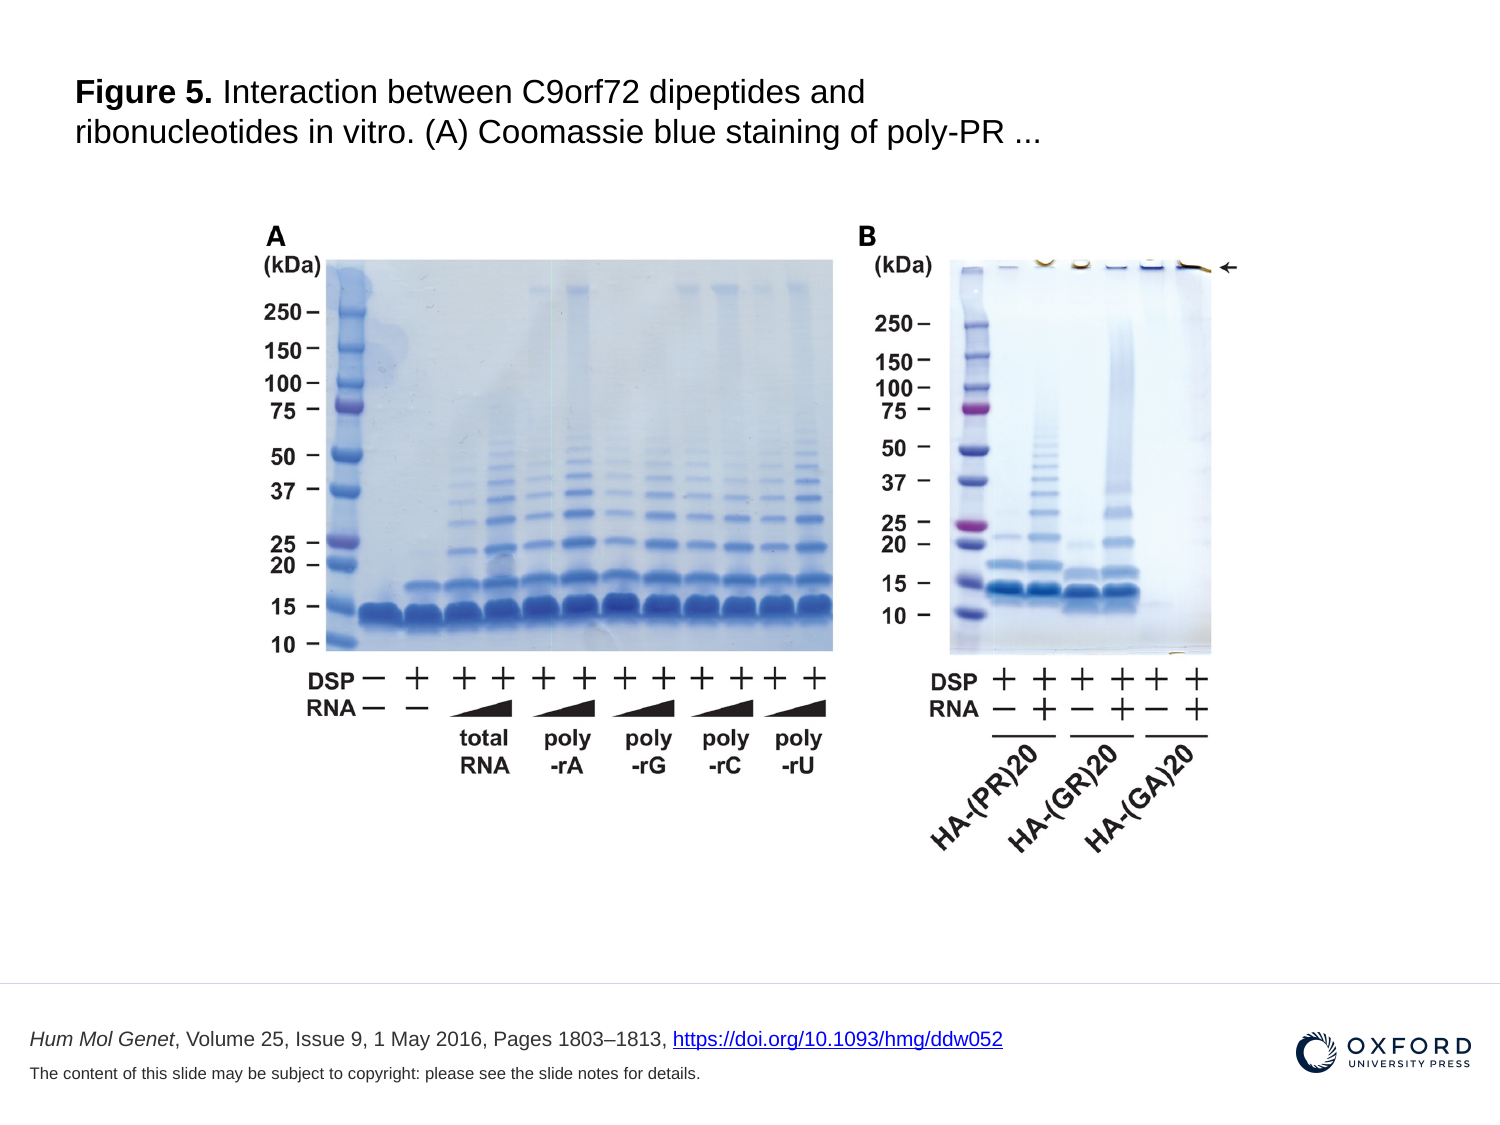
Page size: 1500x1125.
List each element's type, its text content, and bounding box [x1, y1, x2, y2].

picture [1296, 1032, 1471, 1073]
footer Hum Mol Genet, Volume 25, Issue 9, 1 May 2016, Pages 1803–1813, https://doi.org/10.1093/hmg/ddw052 The content of this slide may be subject to copyright: please see the slide notes for details. [0, 983, 1260, 1125]
picture [262, 224, 1238, 855]
title Figure 5. Interaction between C9orf72 dipeptides and ribonucleotides in vitro. (A) Coomassie blue staining of poly-PR ... [75, 69, 1078, 171]
